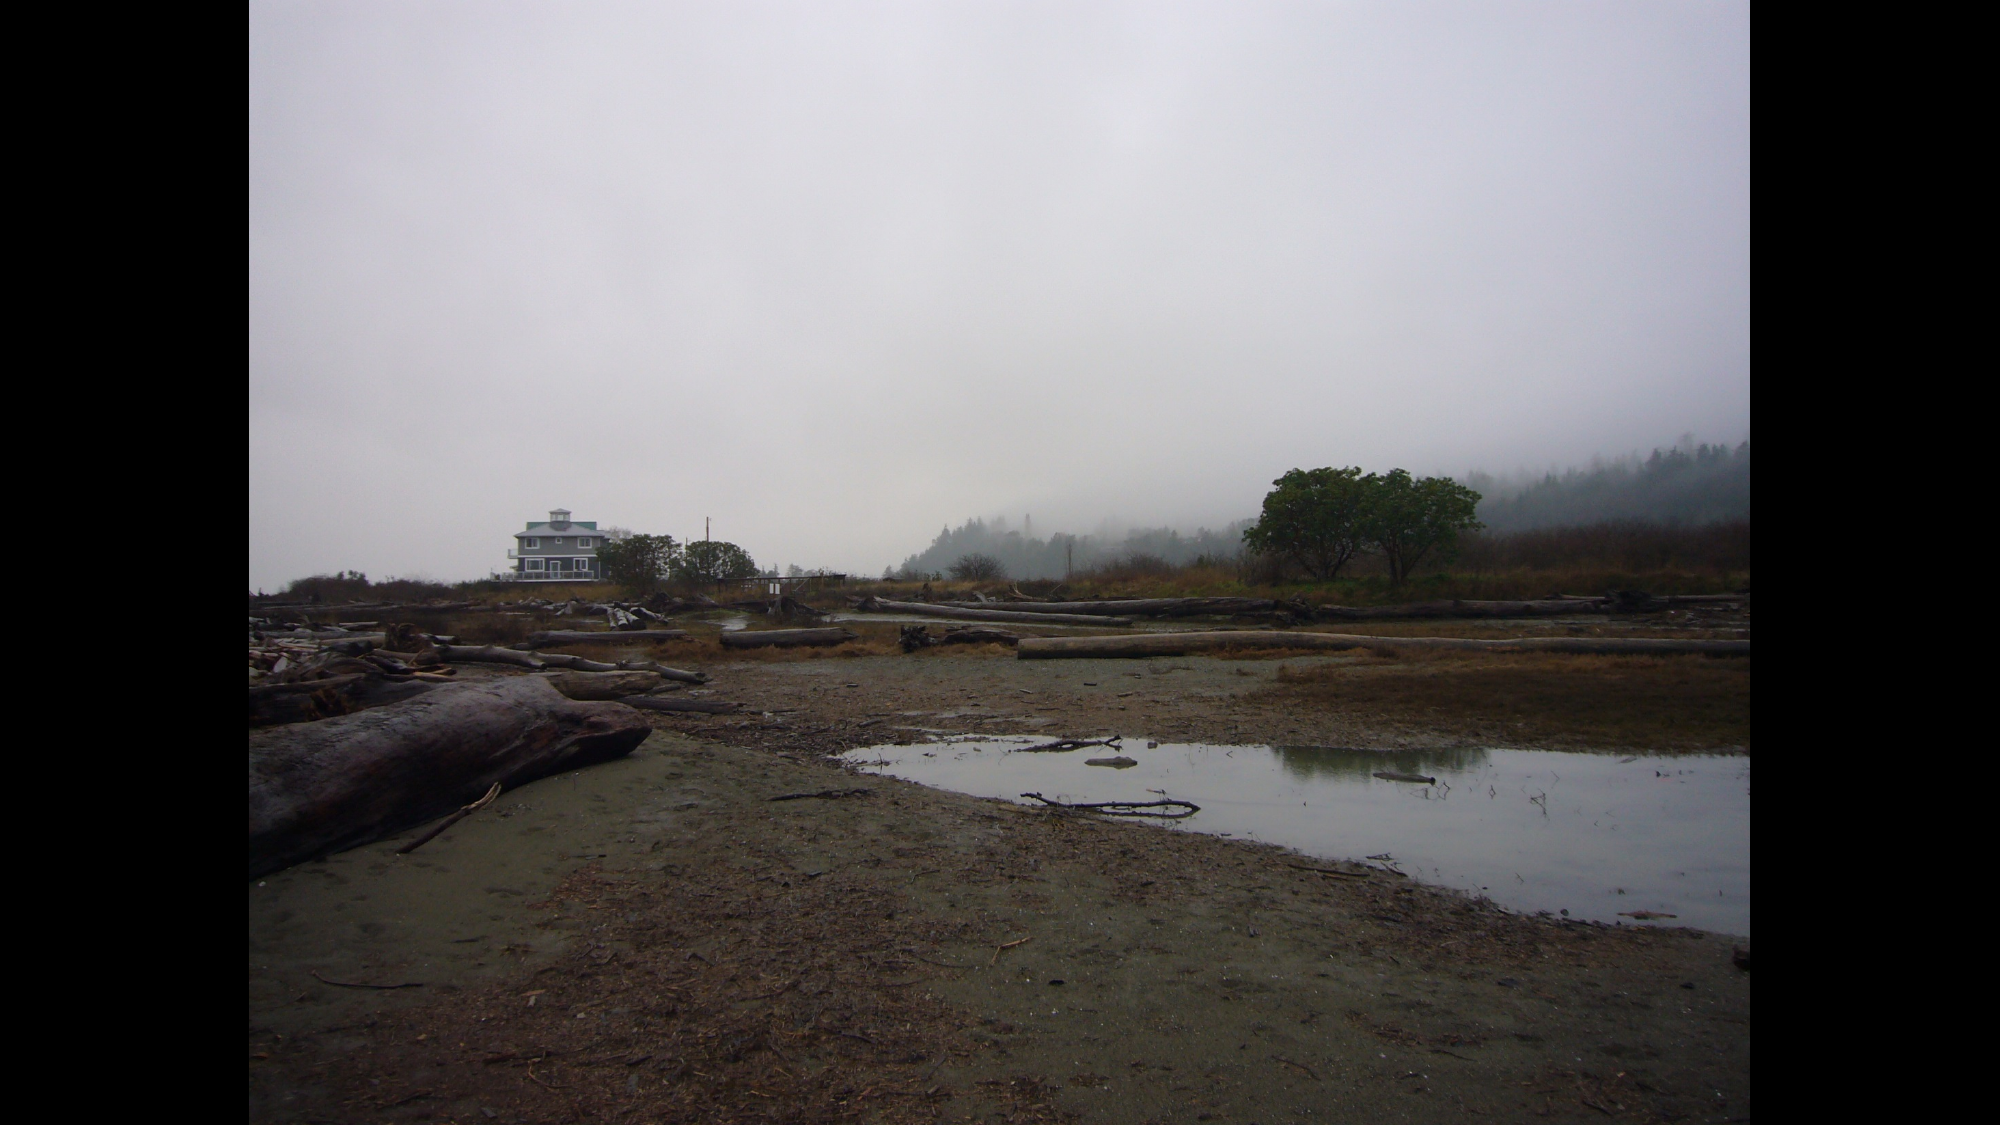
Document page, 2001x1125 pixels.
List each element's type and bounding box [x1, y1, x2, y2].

picture [249, 0, 1750, 1125]
